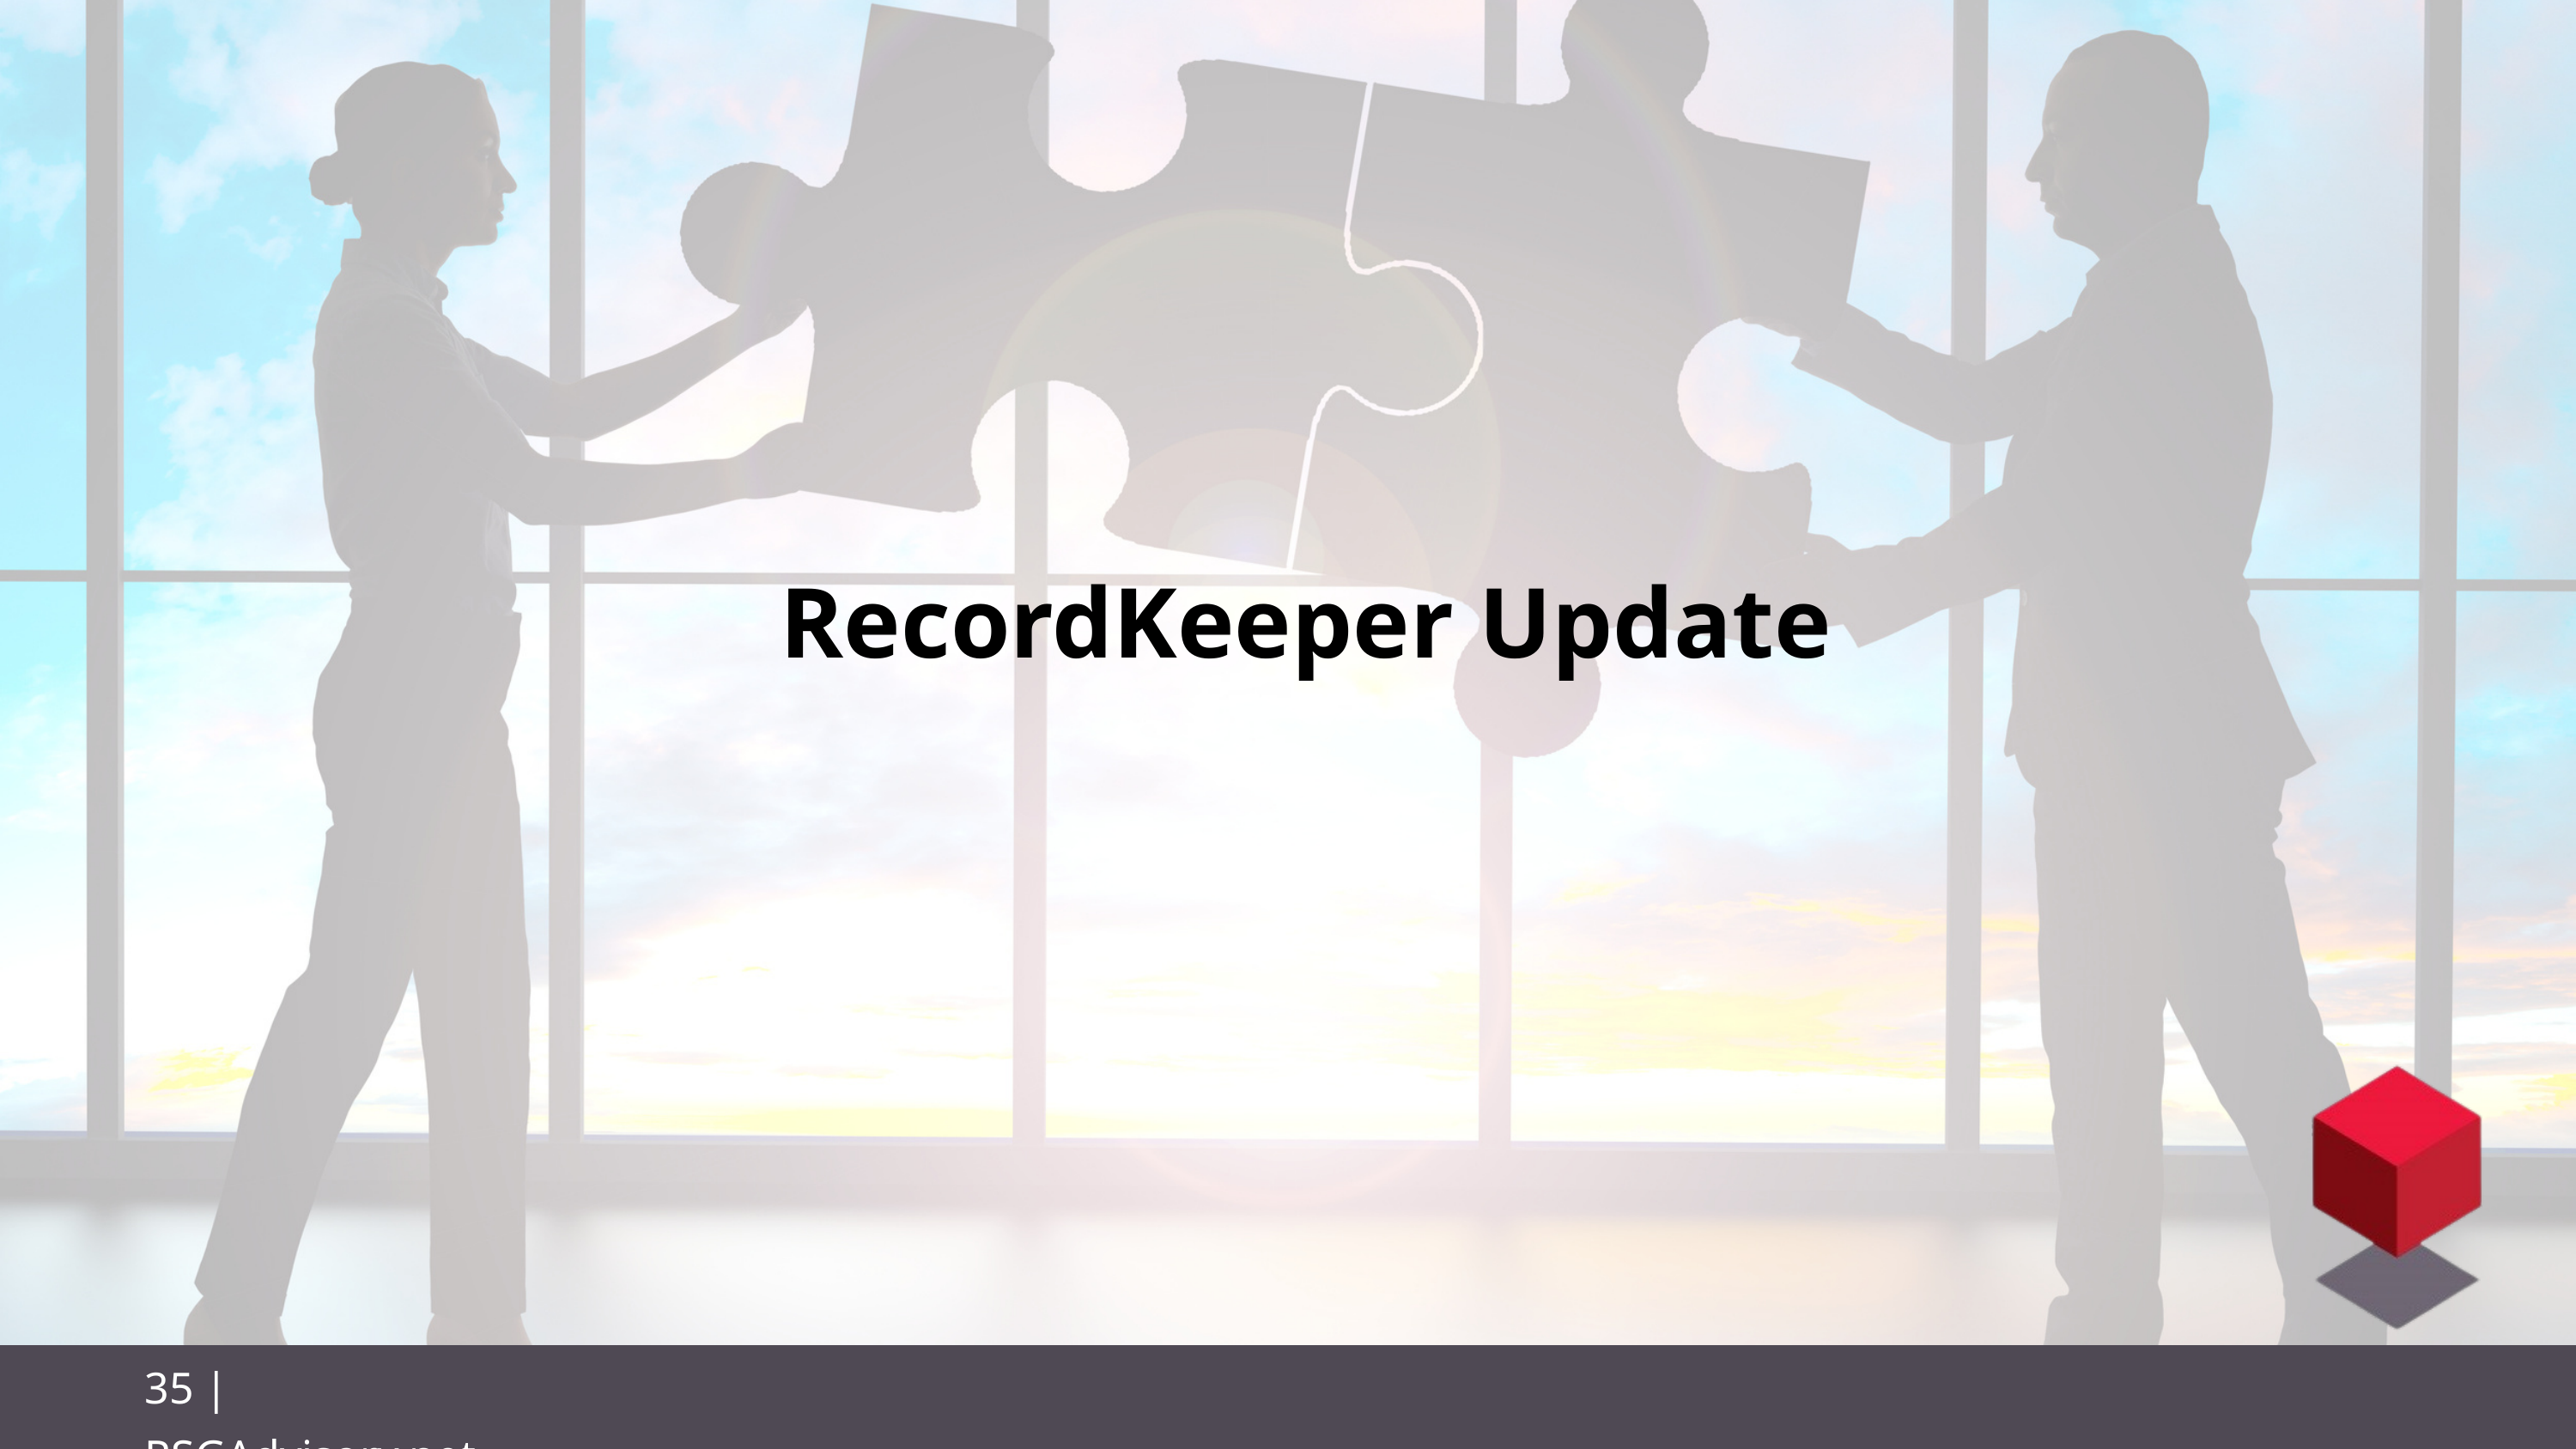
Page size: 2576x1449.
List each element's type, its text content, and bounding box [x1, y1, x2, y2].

text_box [2251, 1008, 2518, 1342]
text_box RecordKeeper Update [164, 551, 2448, 678]
text_box [0, 0, 2576, 1342]
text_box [0, 1344, 2576, 1449]
